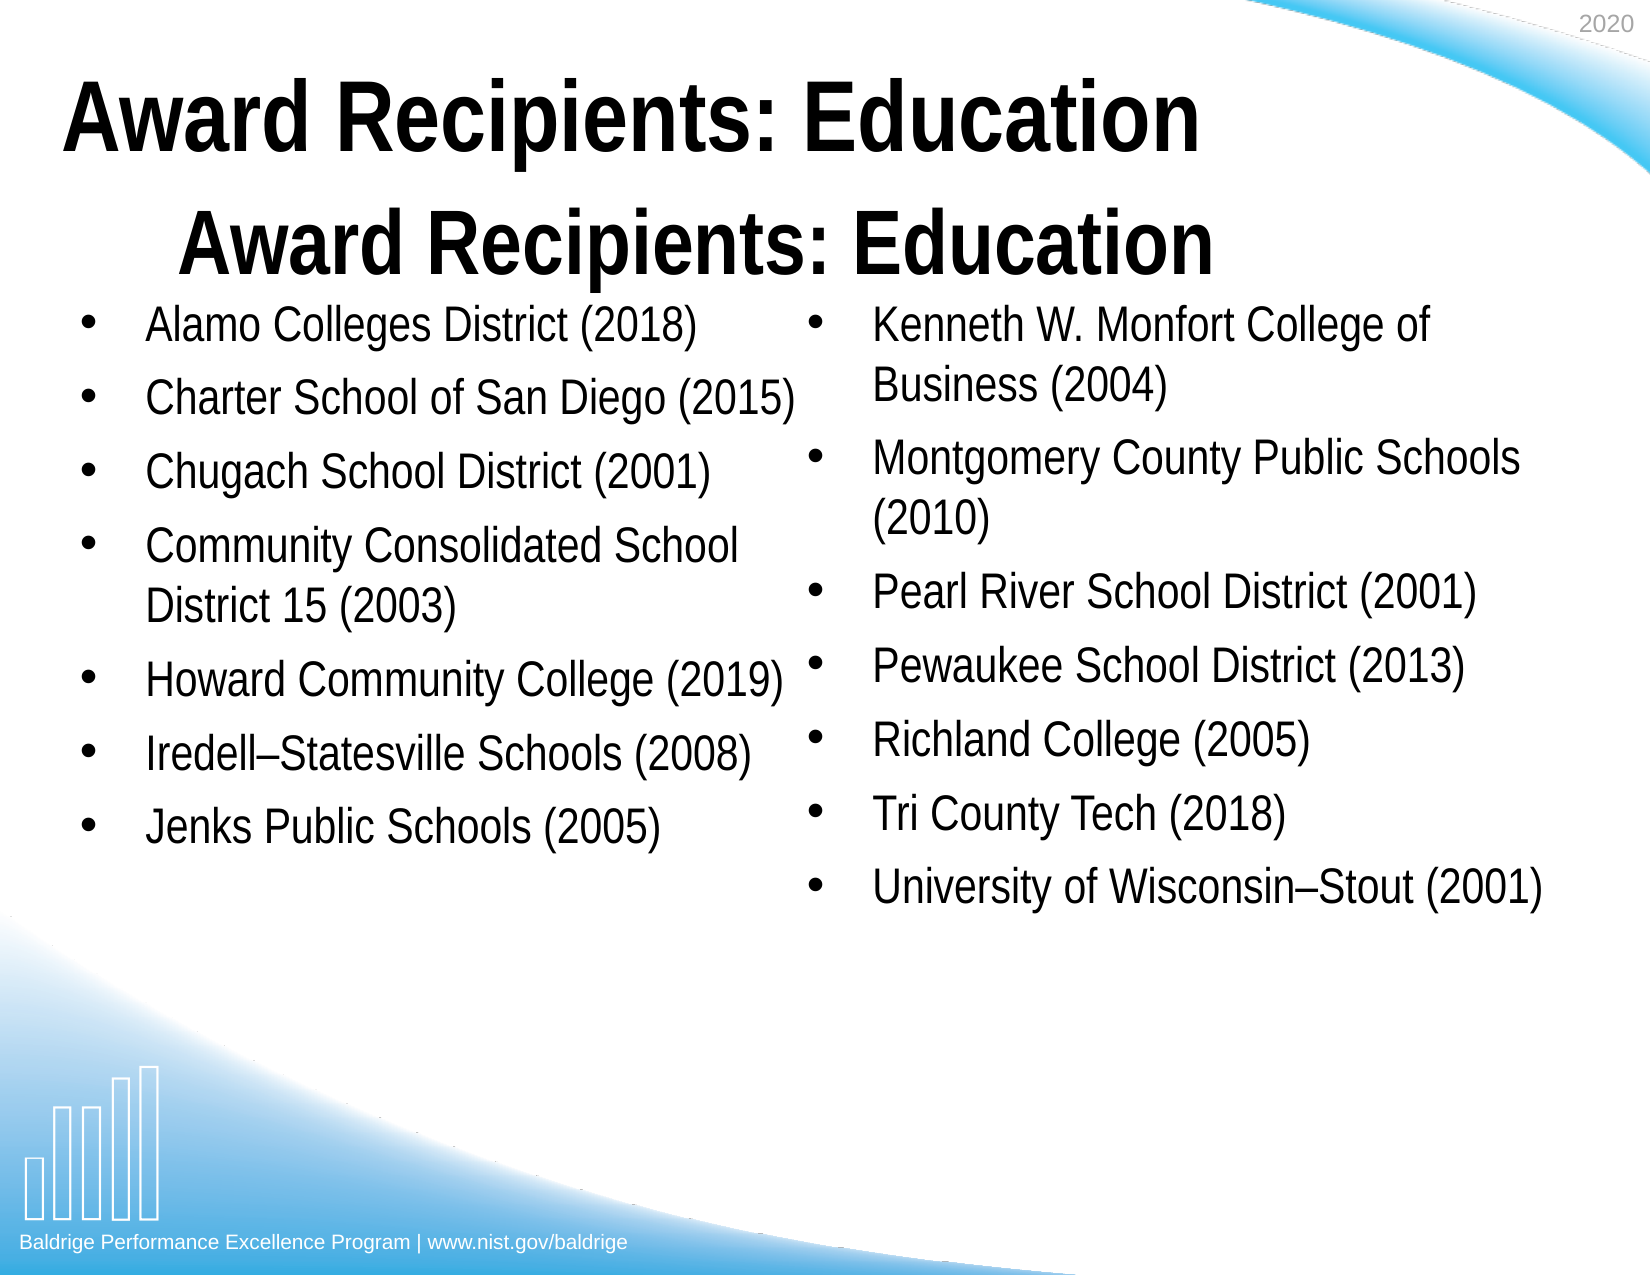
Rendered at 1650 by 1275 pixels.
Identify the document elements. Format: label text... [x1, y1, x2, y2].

text_box Award Recipients: Education [61, 77, 1329, 173]
text_box Kenneth W. Monfort College of Business (2004) Montgomery County Public Schools (2010) Pearl River School District (2001) Pewaukee School District (2013) Richland College (2005) Tri County Tech (2018) University of Wisconsin–Stout (2001) [788, 351, 1589, 914]
text_box Alamo Colleges District (2018) Charter School of San Diego (2015) Chugach School District (2001) Community Consolidated School District 15 (2003) Howard Community College (2019) Iredell–Statesville Schools (2008) Jenks Public Schools (2005) [61, 291, 833, 854]
title Award Recipients: Education [162, 138, 1622, 351]
